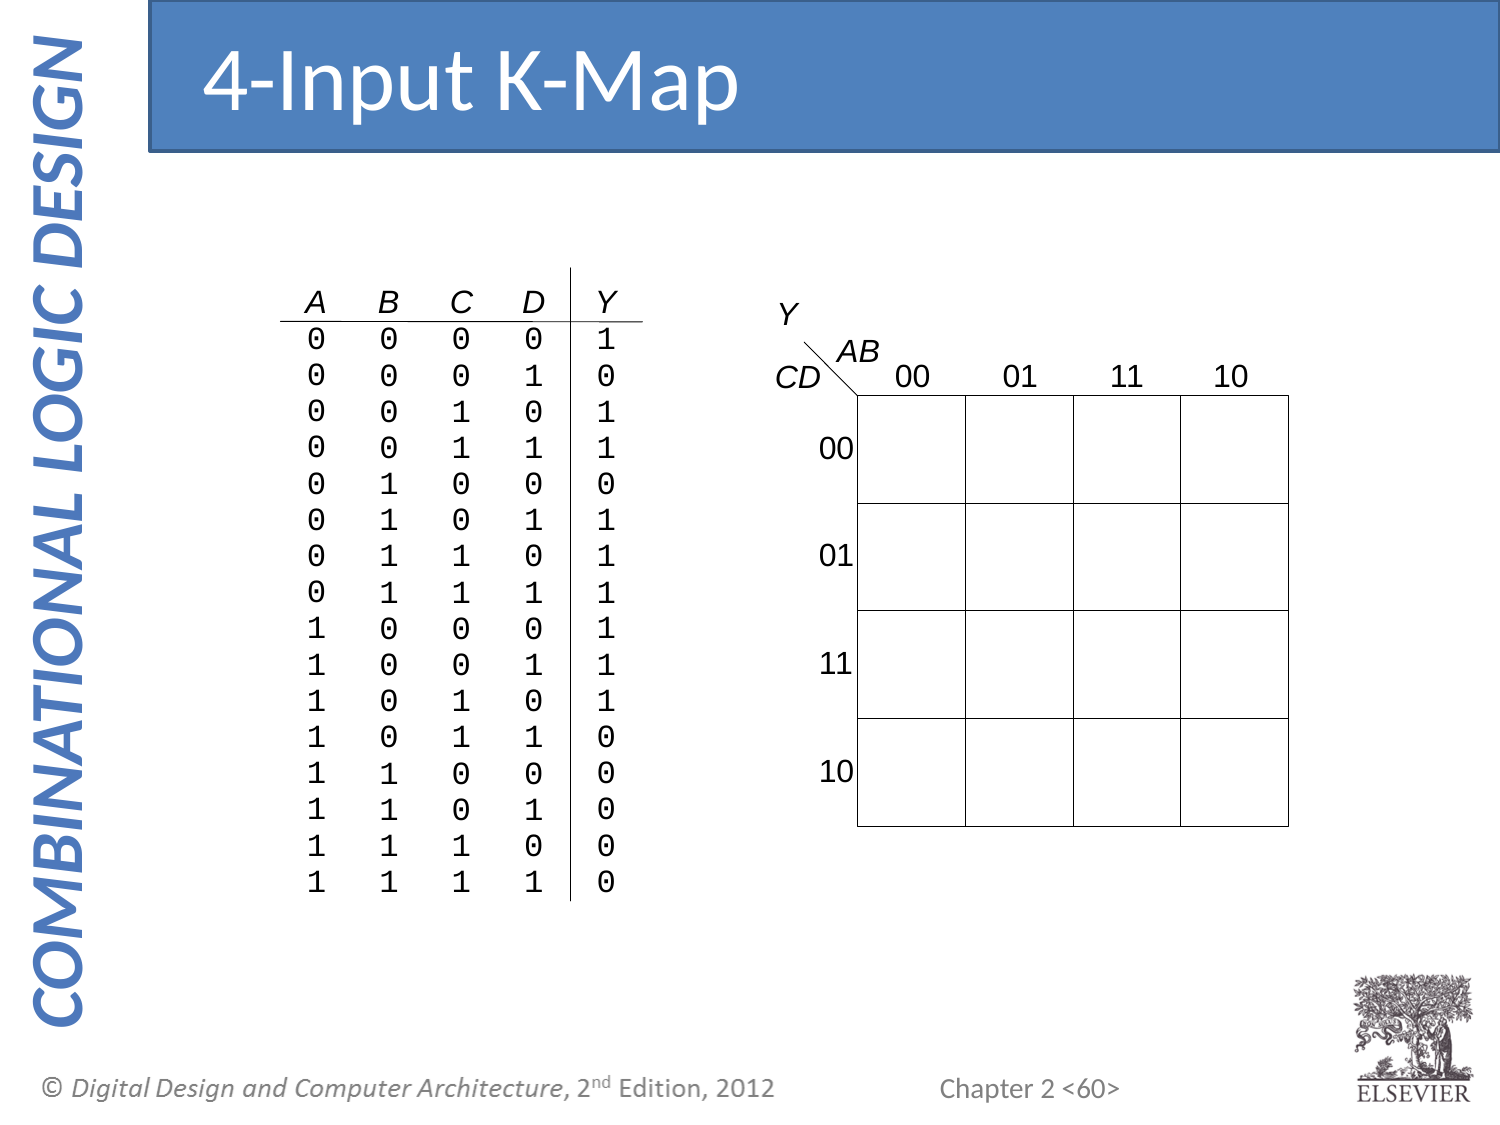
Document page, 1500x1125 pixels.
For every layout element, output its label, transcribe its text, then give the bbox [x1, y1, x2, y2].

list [274, 262, 649, 926]
picture [0, 0, 1500, 1125]
text_box 4-Input K-Map [187, 11, 1488, 136]
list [749, 287, 1295, 913]
